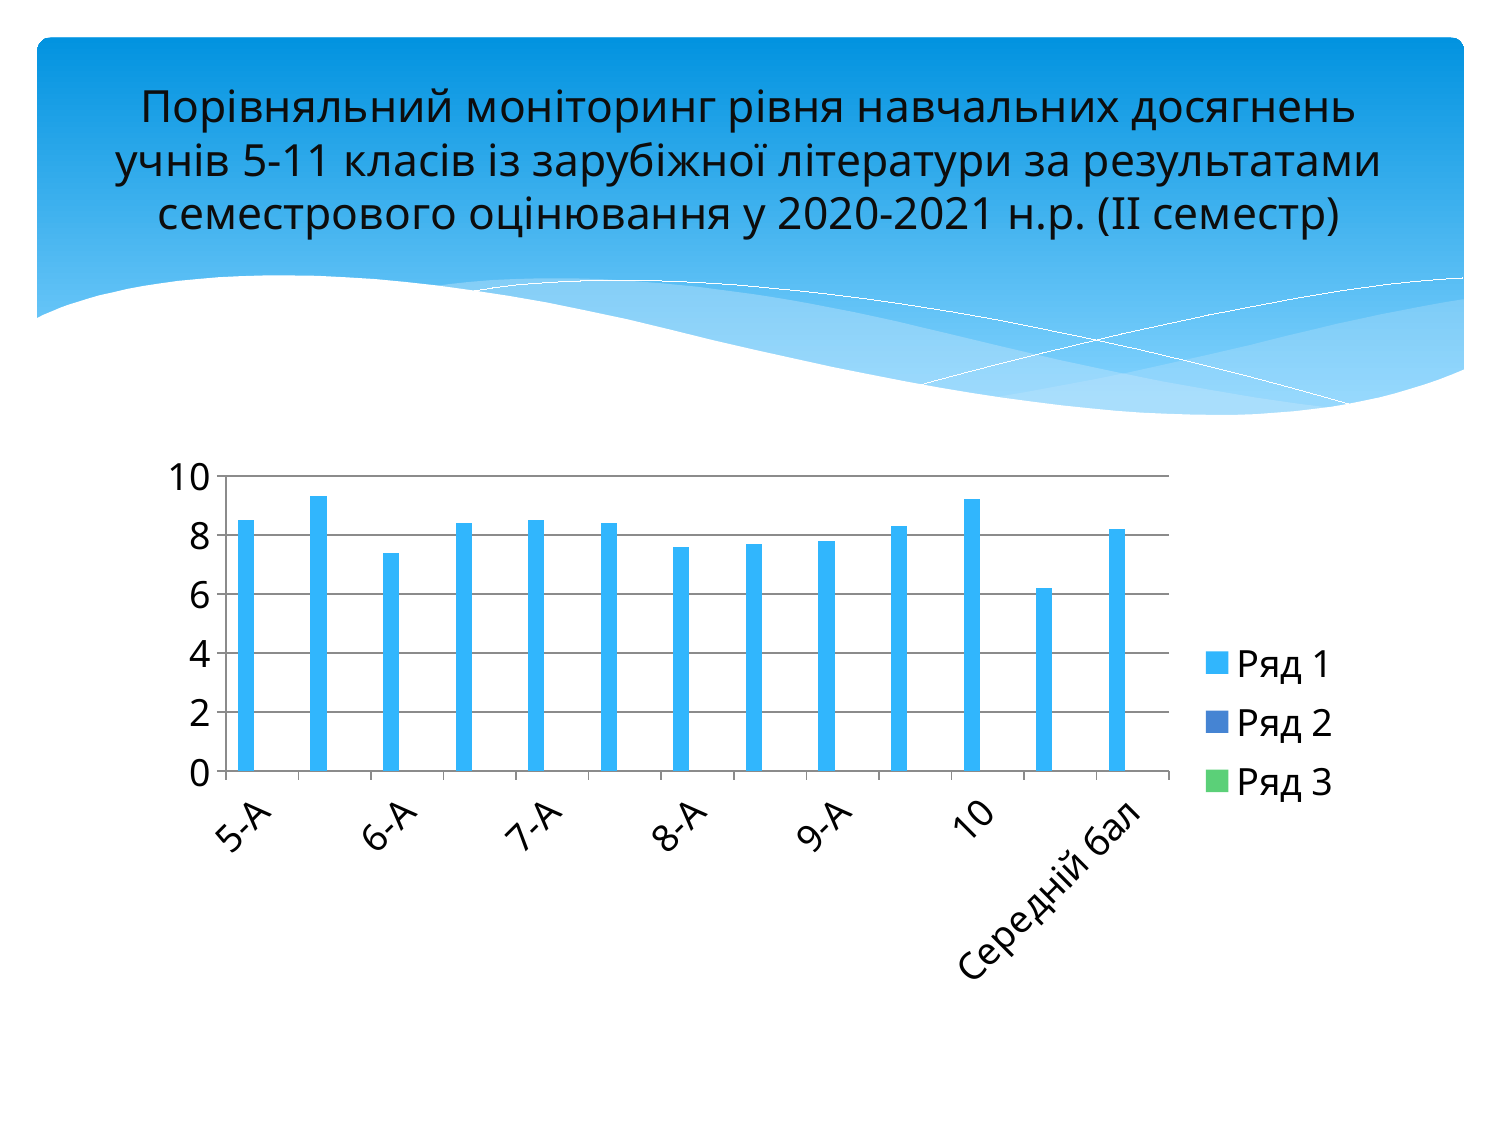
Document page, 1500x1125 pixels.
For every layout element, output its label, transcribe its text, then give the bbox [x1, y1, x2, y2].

title Порівняльний моніторинг рівня навчальних досягнень учнів 5-11 класів із зарубіжної літератури за результатами семестрового оцінювання у 2020-2021 н.р. (ІІ семестр) [75, 55, 1425, 261]
chart [142, 438, 1359, 1006]
